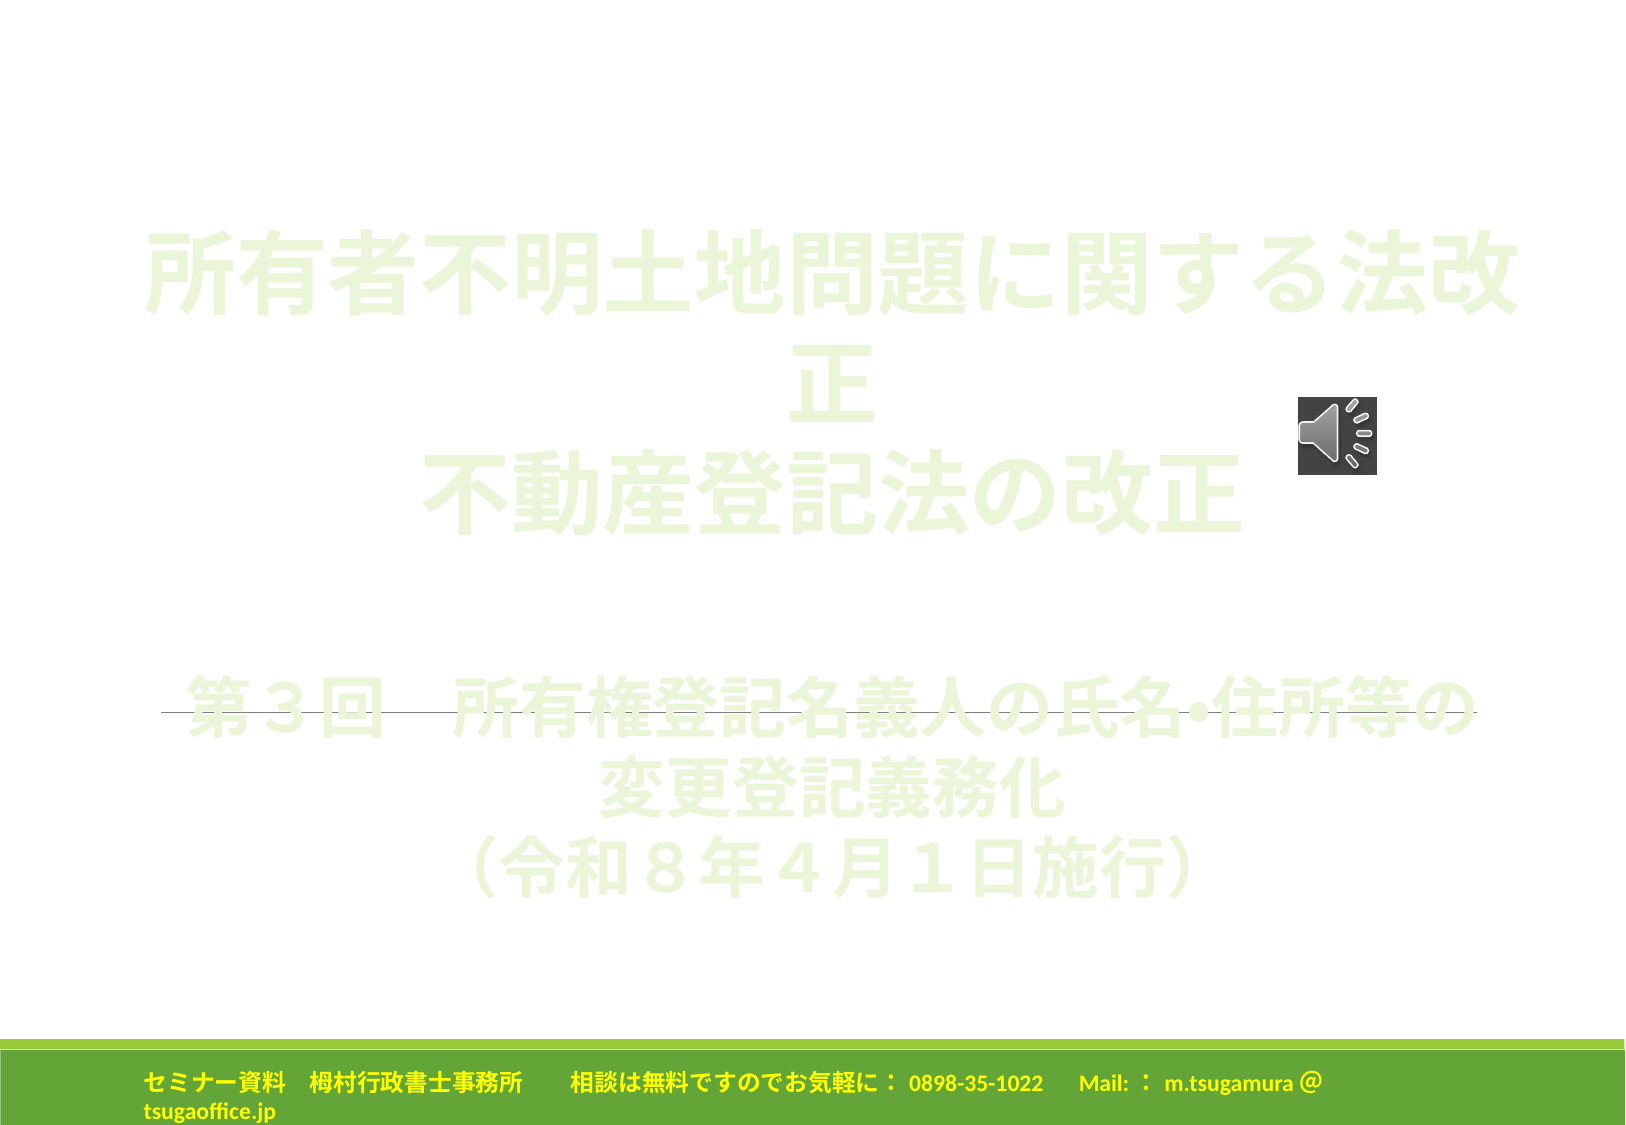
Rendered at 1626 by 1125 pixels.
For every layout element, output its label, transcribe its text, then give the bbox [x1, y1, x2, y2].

text_box セミナー資料 栂村行政書士事務所 相談は無料ですのでお気軽に：0898-35-1022 Mail:：m.tsugamura＠tsugaoffice.jp [131, 1061, 1378, 1125]
picture [1296, 395, 1378, 477]
text_box 所有者不明土地問題に関する法改正 不動産登記法の改正 第３回 所有権登記名義人の氏名・住所等の 変更登記義務化 （令和８年４月１日施行） [86, 208, 1579, 913]
